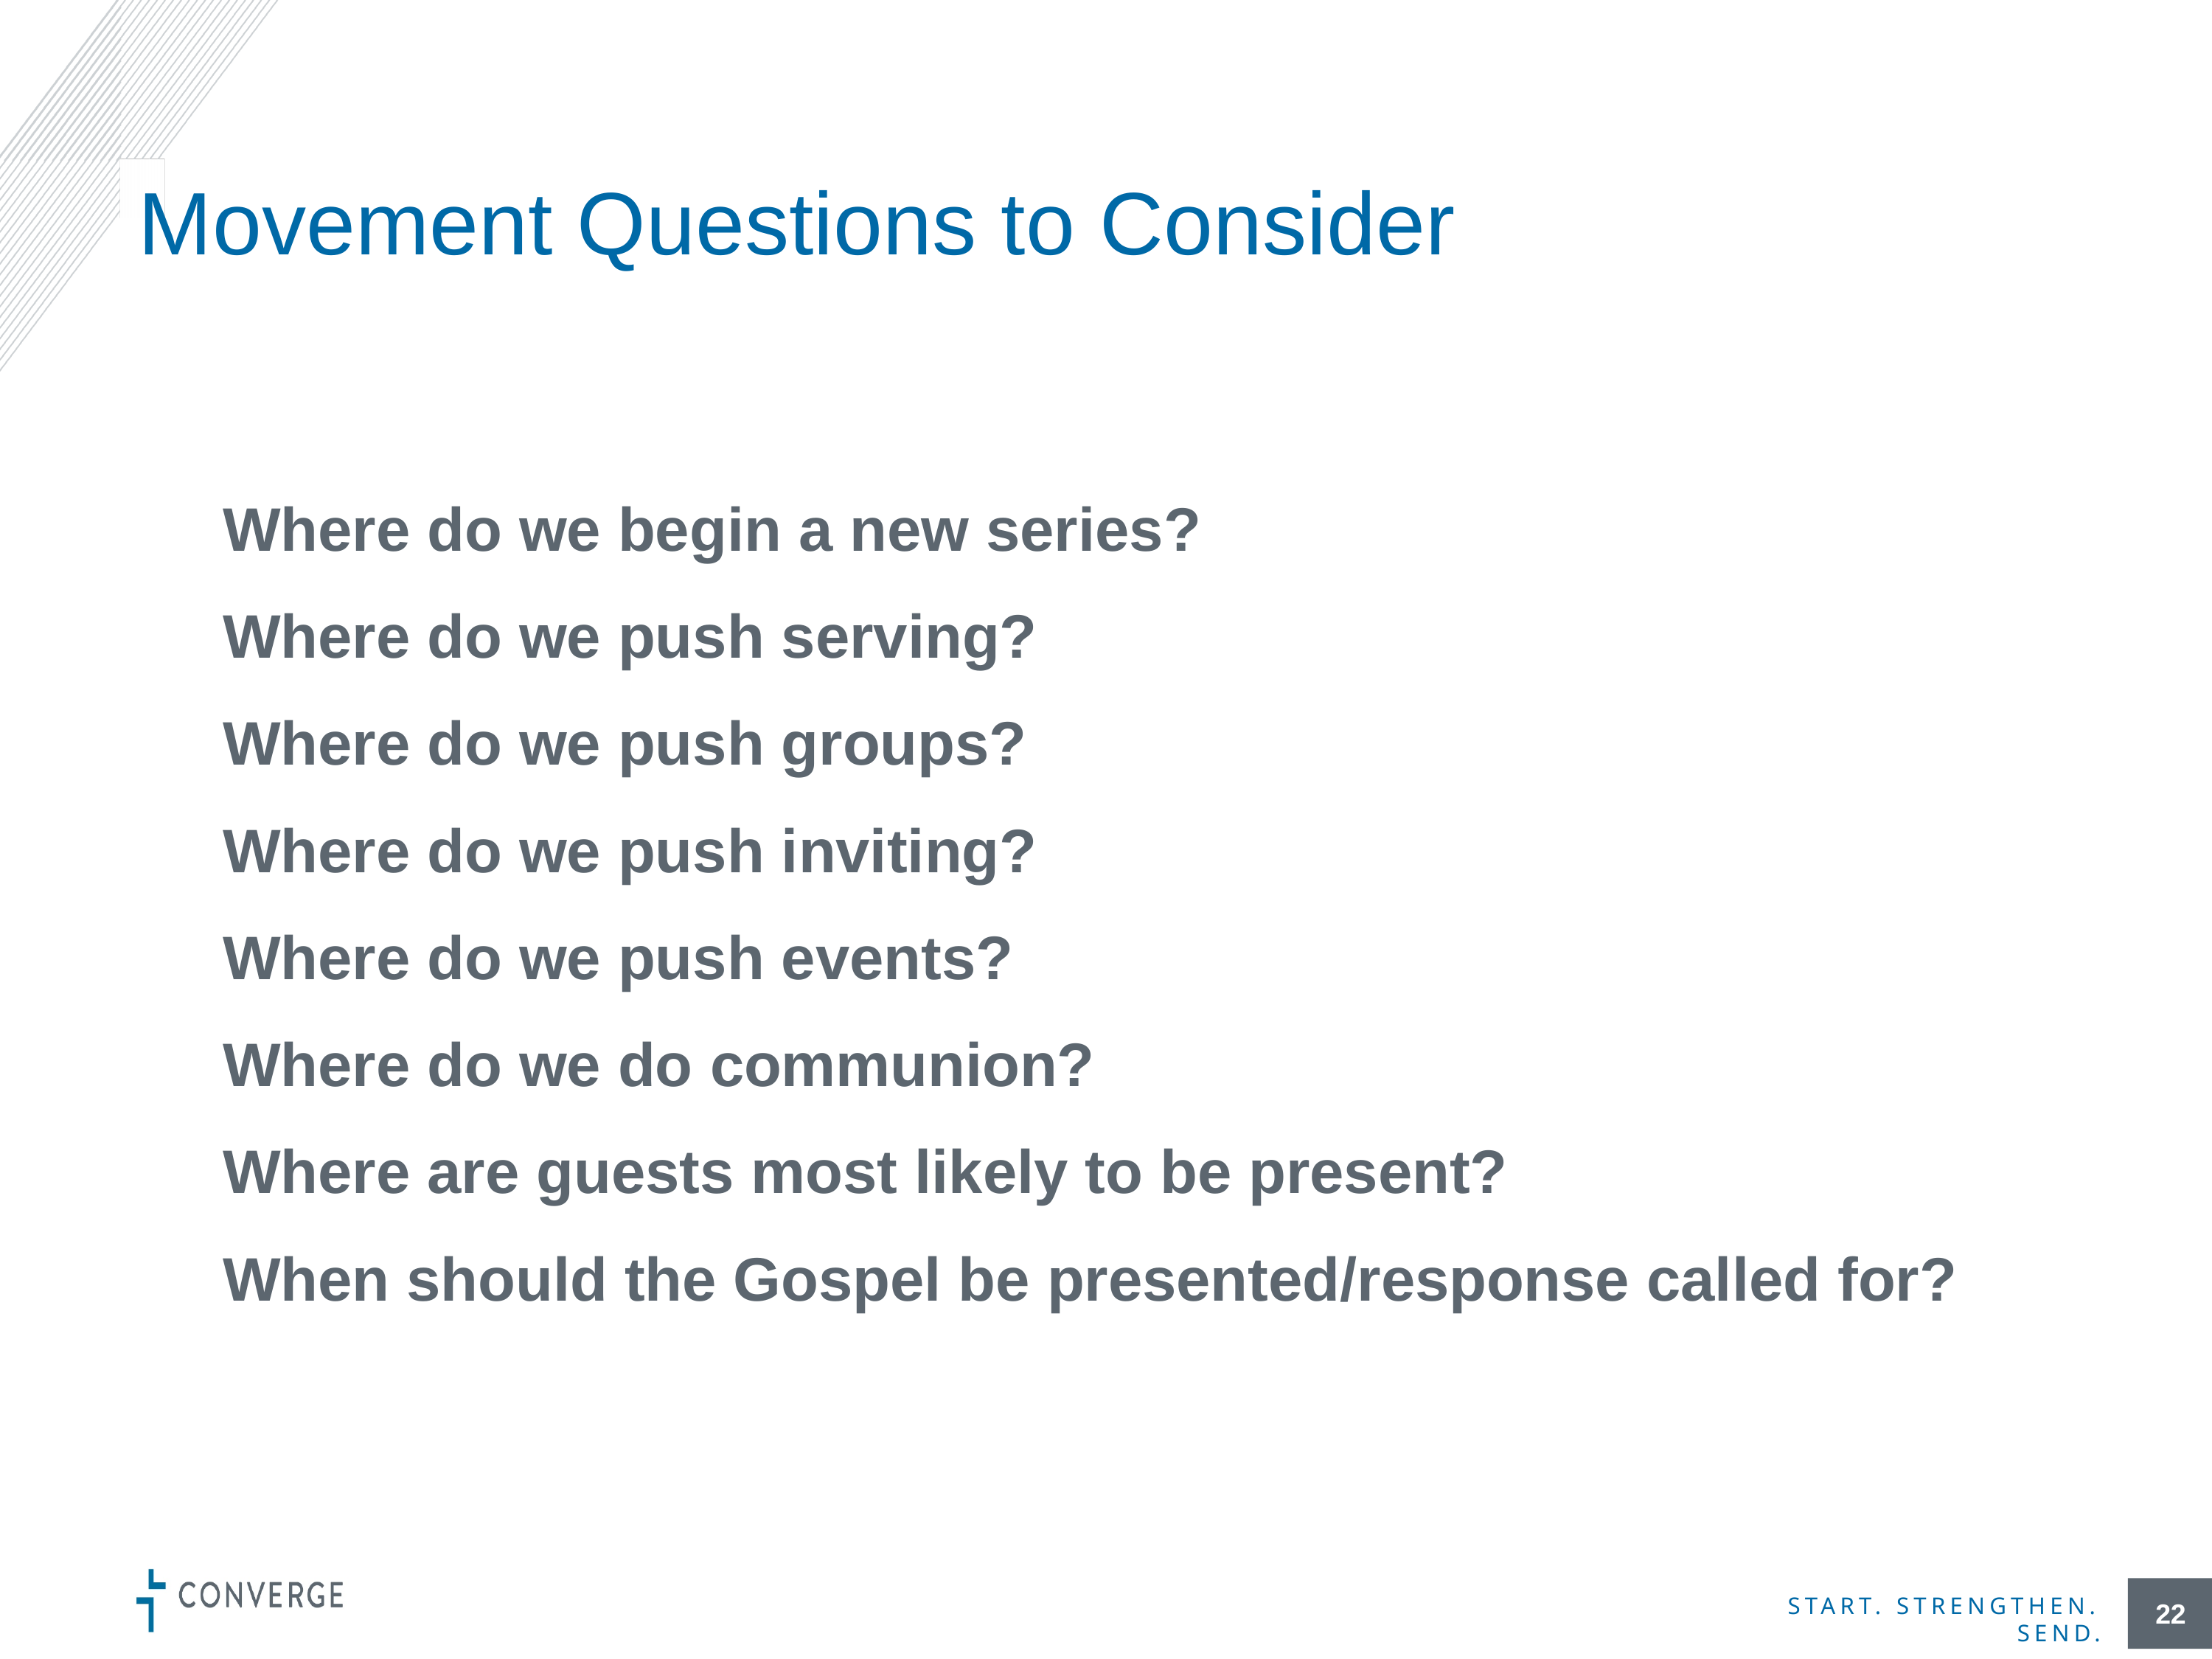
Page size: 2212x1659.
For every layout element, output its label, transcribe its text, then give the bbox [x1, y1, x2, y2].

picture [114, 1545, 364, 1656]
list Where do we begin a new series? Where do we push serving? Where do we push groups? Where do we push inviting? Where do we push events? Where do we do communion? Where are guests most likely to be present? When should the Gospel be presented/response called for? [222, 489, 2100, 1313]
picture [0, 0, 282, 376]
slide_number 22 [2127, 1577, 2212, 1649]
title Movement Questions to Consider [131, 159, 2084, 319]
